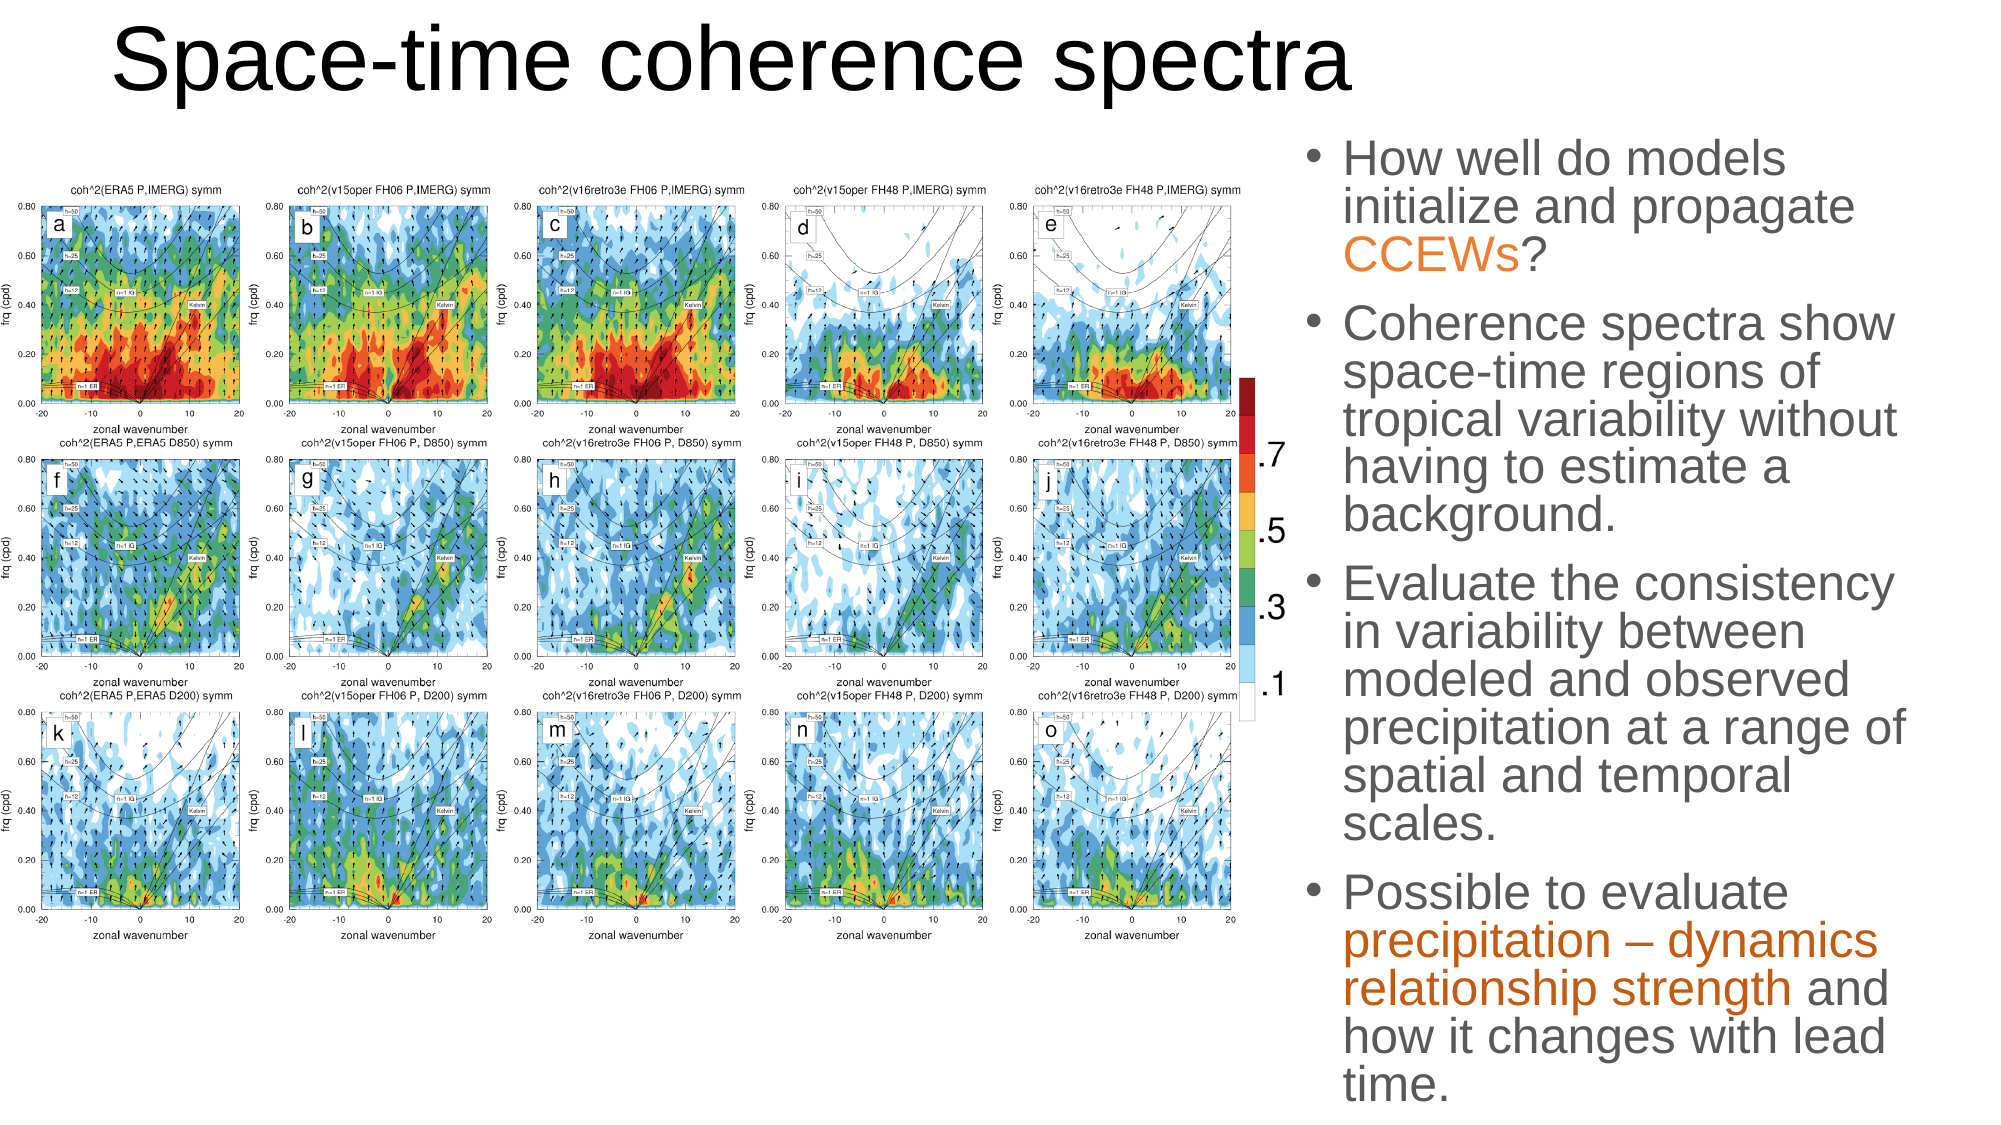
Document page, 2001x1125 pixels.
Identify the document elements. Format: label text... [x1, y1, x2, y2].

title Space-time coherence spectra [94, 0, 1820, 122]
picture [0, 176, 1291, 950]
list How well do models initialize and propagate CCEWs? Coherence spectra show space-time regions of tropical variability without having to estimate a background. Evaluate the consistency in variability between modeled and observed precipitation at a range of spatial and temporal scales. Possible to evaluate precipitation – dynamics relationship strength and how it changes with lead time. [1290, 129, 1960, 1061]
